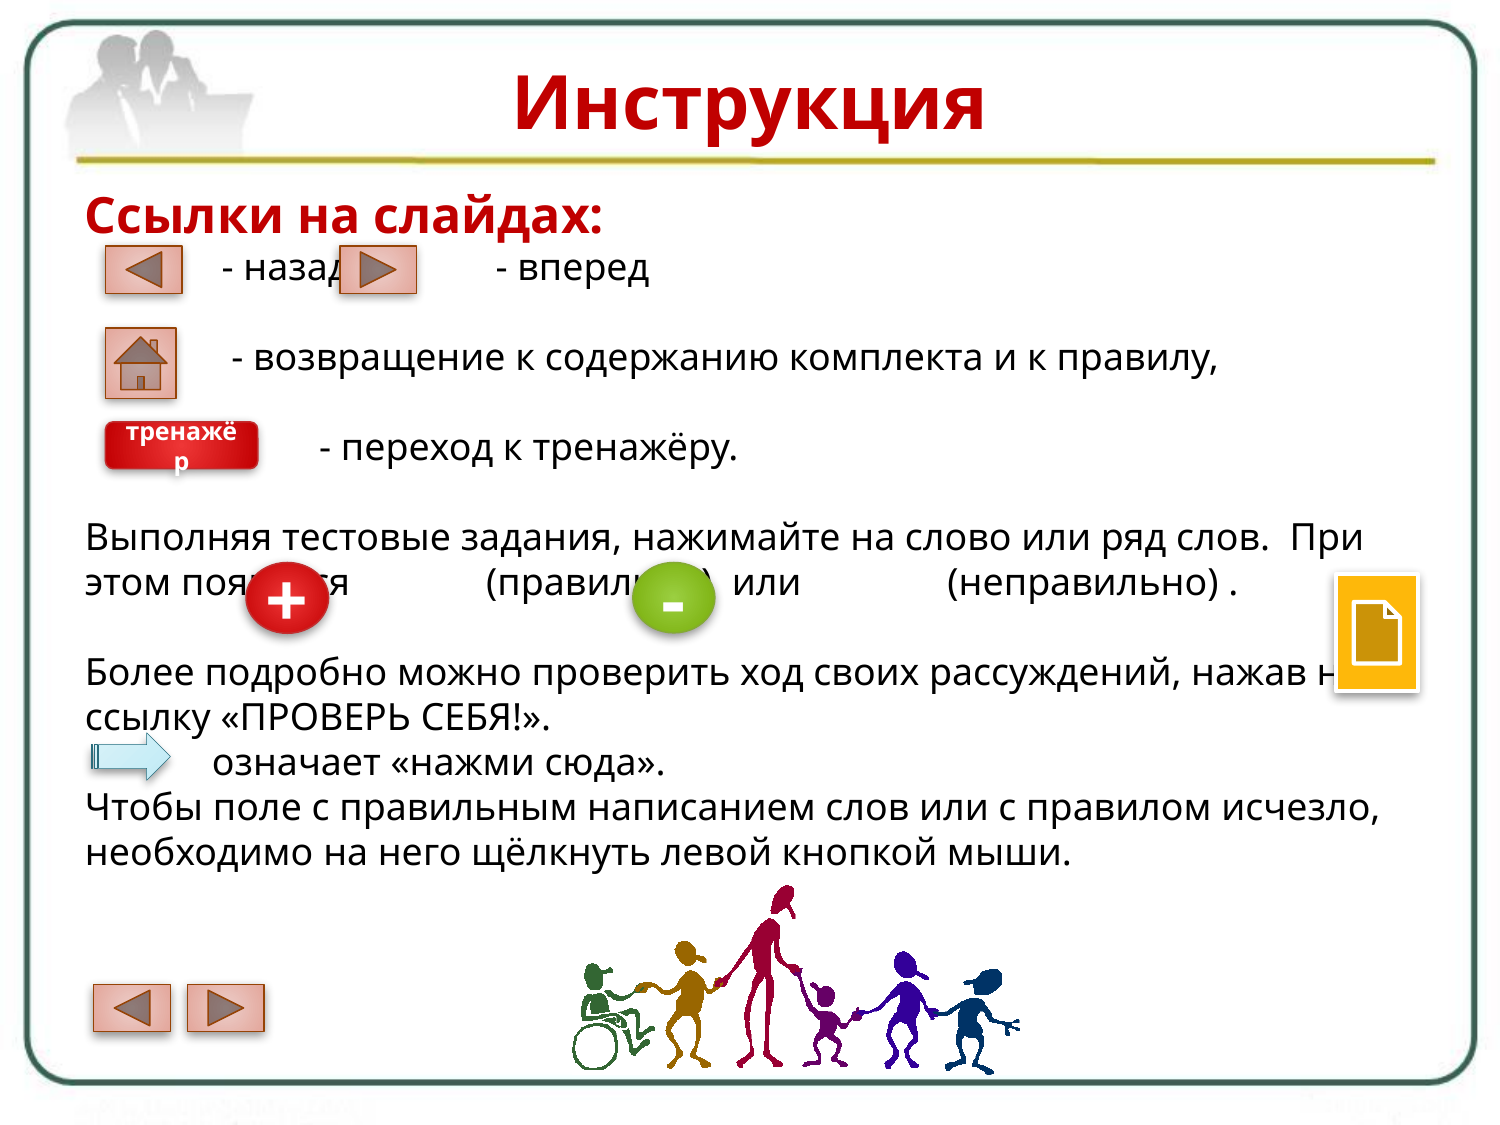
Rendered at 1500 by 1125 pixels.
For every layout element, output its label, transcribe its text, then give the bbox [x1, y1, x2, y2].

text_box [89, 730, 173, 783]
text_box [1334, 572, 1420, 693]
text_box [105, 245, 183, 294]
text_box [187, 984, 265, 1032]
text_box [105, 327, 177, 399]
text_box - [632, 561, 716, 634]
text_box + [245, 561, 330, 635]
text_box [93, 984, 171, 1032]
text_box Инструкция [351, 46, 1149, 152]
picture [0, 0, 1500, 1125]
text_box Ссылки на слайдах: - назад, - вперед - возвращение к содержанию комплекта и к правилу, - переход к тренажёру. Выполняя тестовые задания, нажимайте на слово или ряд слов. При этом появится (правильно) или (неправильно) . Более подробно можно проверить ход своих рассуждений, нажав на ссылку «ПРОВЕРЬ СЕБЯ!». означает «нажми сюда». Чтобы поле с правильным написанием слов или с правилом исчезло, необходимо на него щёлкнуть левой кнопкой мыши. [70, 175, 1442, 1106]
text_box [339, 245, 417, 294]
text_box тренажёр [104, 421, 259, 470]
